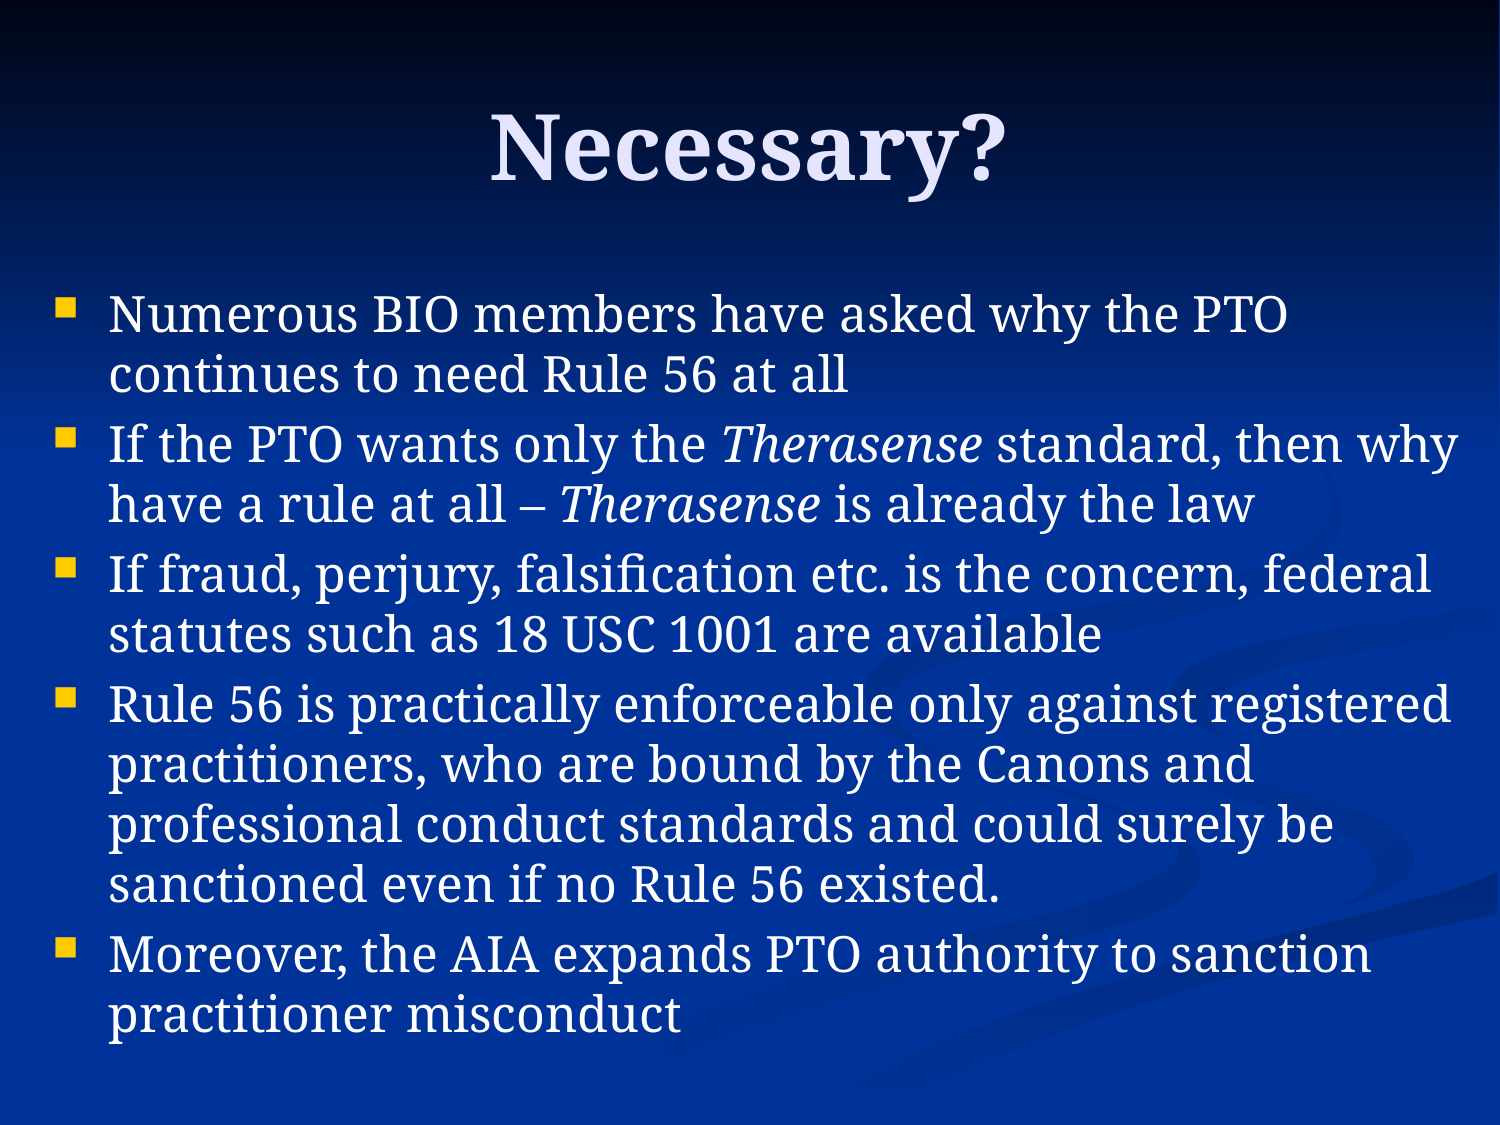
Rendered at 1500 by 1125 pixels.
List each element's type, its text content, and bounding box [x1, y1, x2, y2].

list Numerous BIO members have asked why the PTO continues to need Rule 56 at all If the PTO wants only the Therasense standard, then why have a rule at all – Therasense is already the law If fraud, perjury, falsification etc. is the concern, federal statutes such as 18 USC 1001 are available Rule 56 is practically enforceable only against registered practitioners, who are bound by the Canons and professional conduct standards and could surely be sanctioned even if no Rule 56 existed. Moreover, the AIA expands PTO authority to sanction practitioner misconduct [37, 274, 1476, 1038]
title Necessary? [74, 49, 1426, 238]
